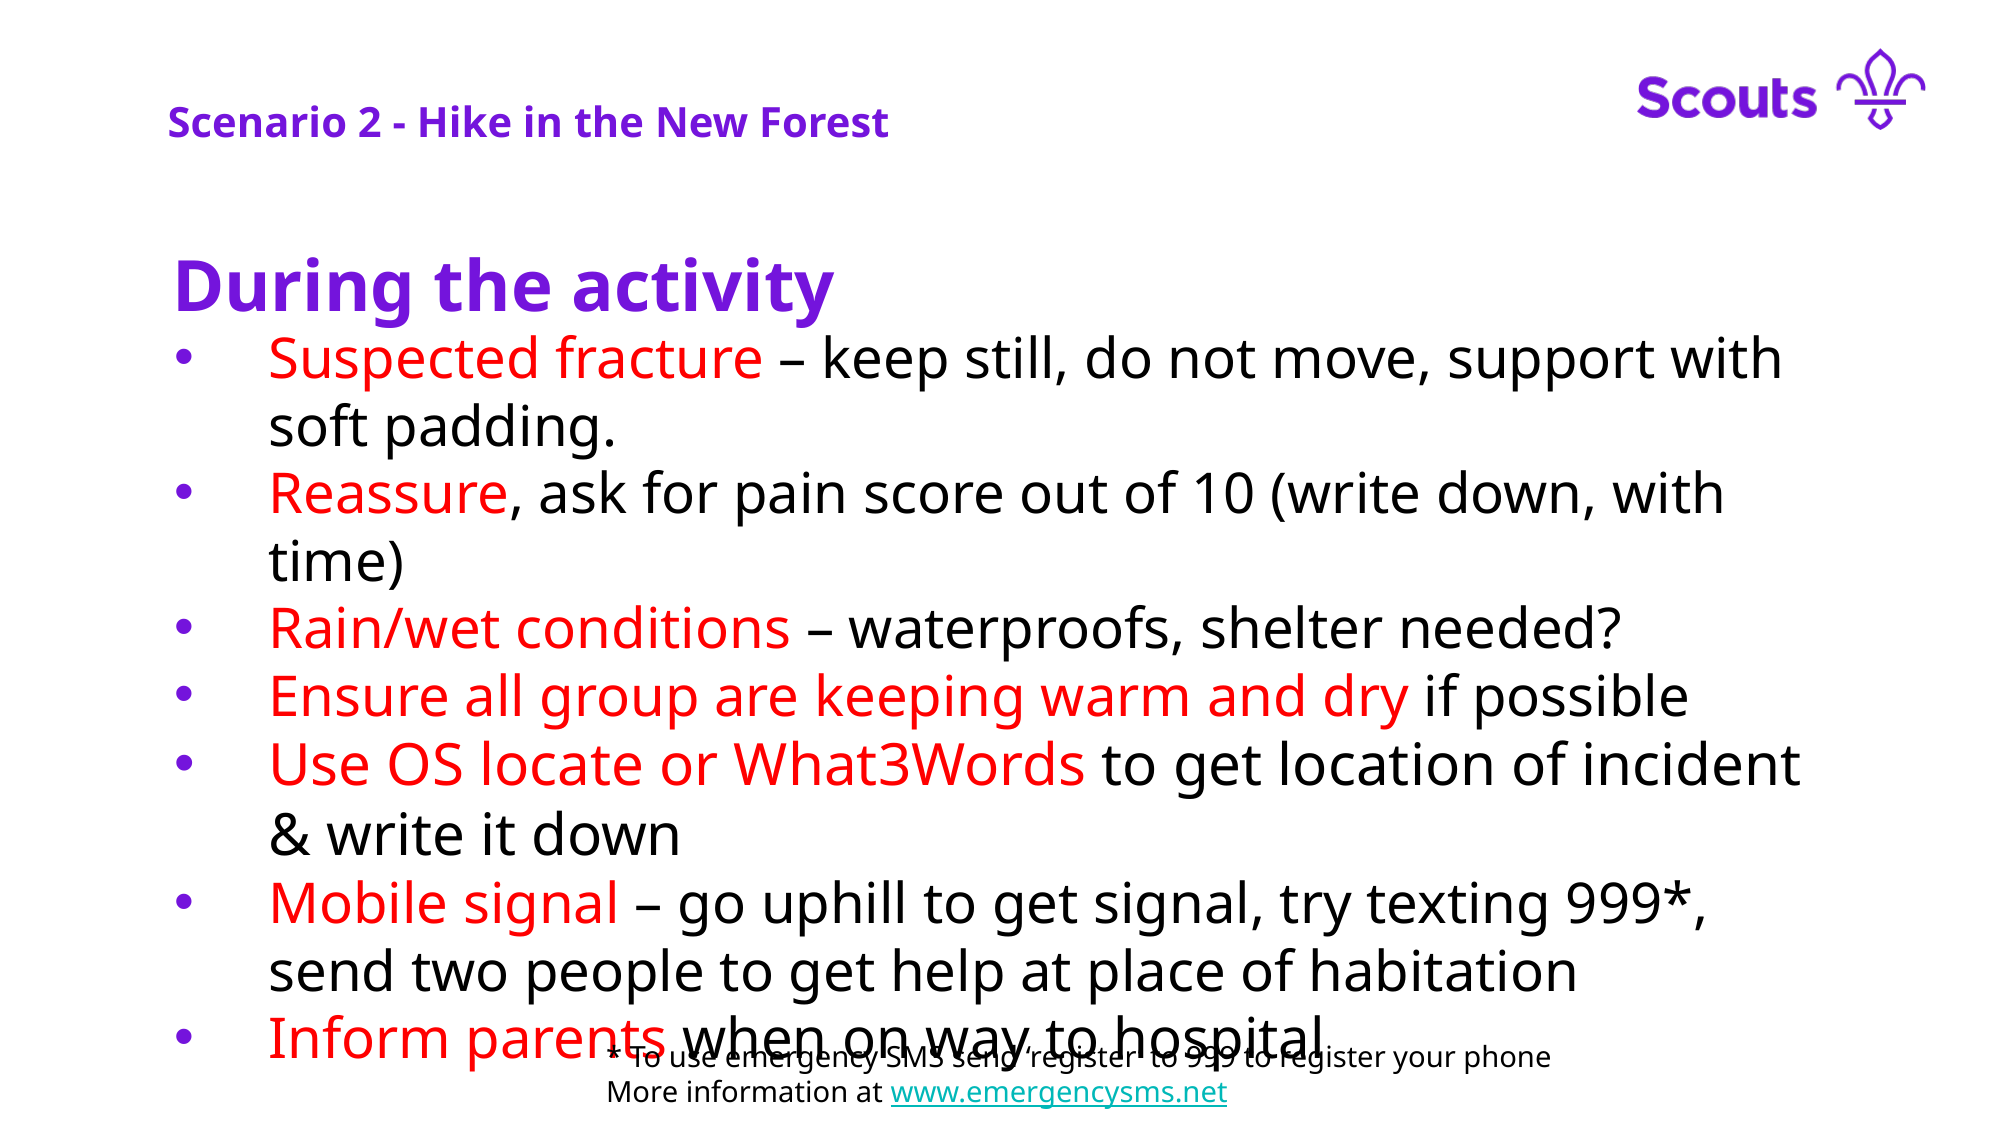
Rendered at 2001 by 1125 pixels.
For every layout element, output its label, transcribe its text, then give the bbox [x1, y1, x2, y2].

text_box * To use emergency SMS send ‘register’ to 999 to register your phone More information at www.emergencysms.net [589, 1031, 1589, 1121]
text_box Scenario 2 - Hike in the New Forest [152, 88, 1161, 154]
picture [1637, 48, 1926, 130]
list Suspected fracture – keep still, do not move, support with soft padding. Reassure, ask for pain score out of 10 (write down, with time) Rain/wet conditions – waterproofs, shelter needed? Ensure all group are keeping warm and dry if possible Use OS locate or What3Words to get location of incident & write it down Mobile signal – go uphill to get signal, try texting 999*, send two people to get help at place of habitation Inform parents when on way to hospital [172, 320, 1828, 932]
text_box During the activity [172, 240, 1828, 320]
